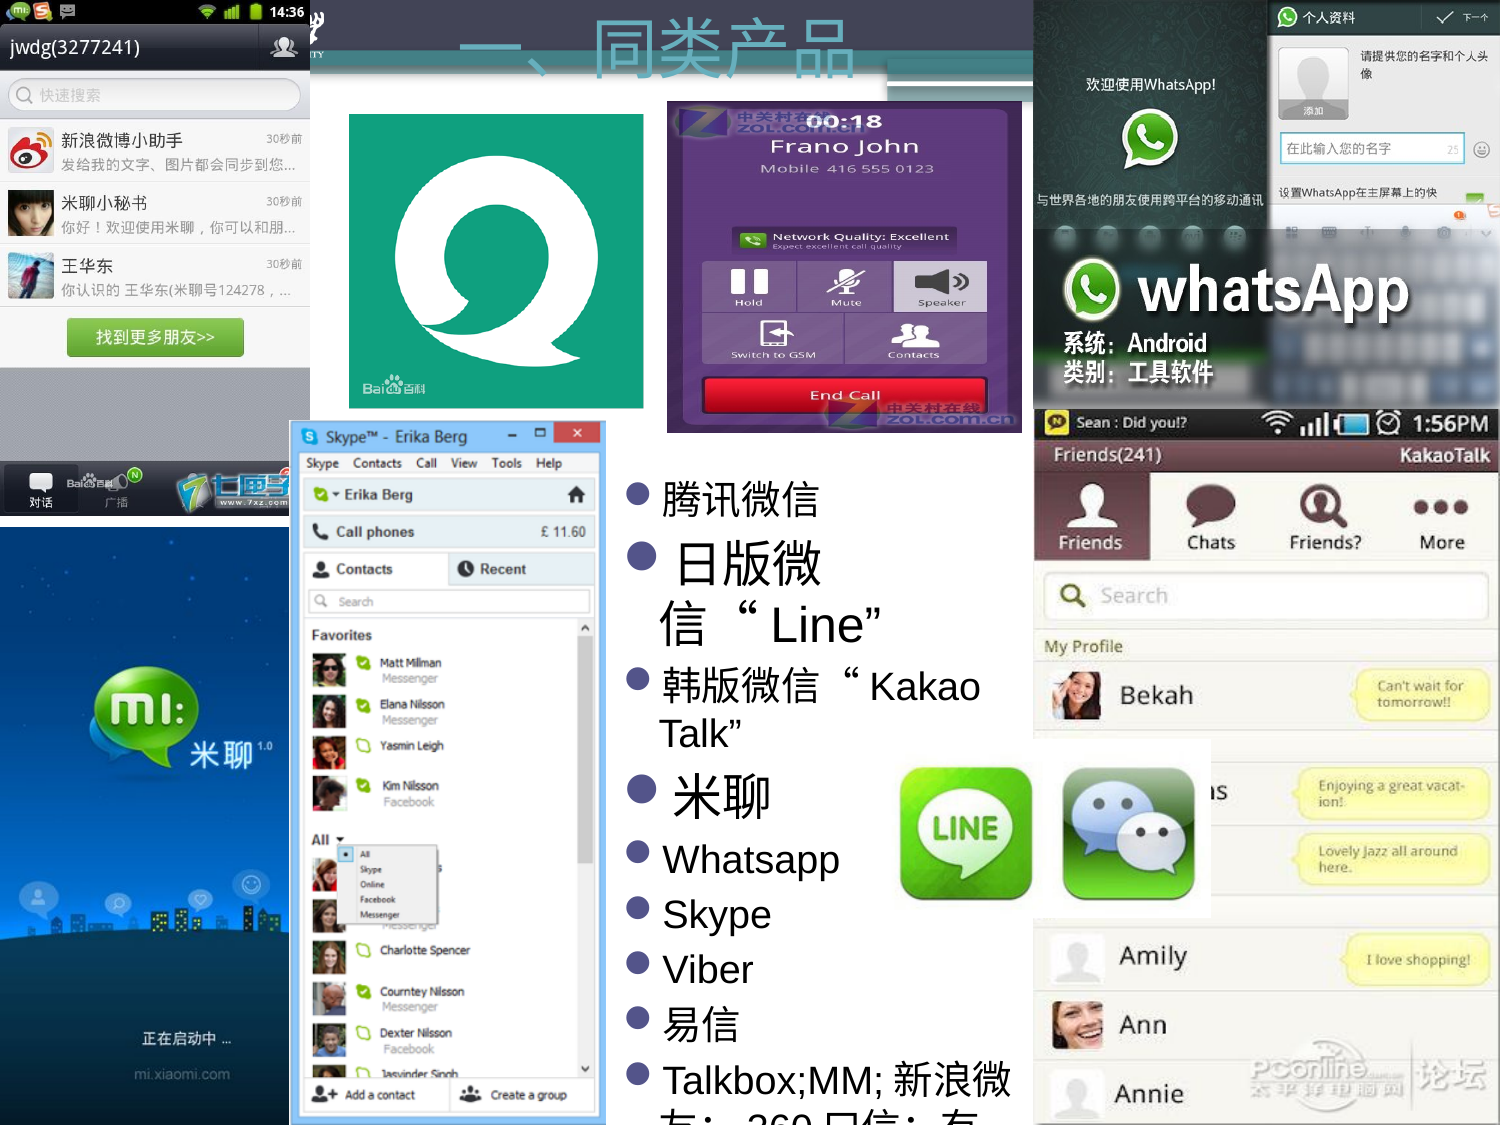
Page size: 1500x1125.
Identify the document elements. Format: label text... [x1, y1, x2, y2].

text_box 腾讯微信 日版微信“Line” 韩版微信“Kakao Talk” 米聊 Whatsapp Skype Viber 易信 Talkbox;MM;新浪微友；360口信；有信；速聊；移动飞聊；陌陌 [612, 467, 1027, 1125]
text_box 一、同类产品 [442, 0, 987, 95]
picture [347, 113, 644, 410]
picture [0, 0, 606, 1125]
picture [666, 101, 1022, 433]
picture [891, 0, 1500, 1125]
text_box [726, 538, 777, 589]
